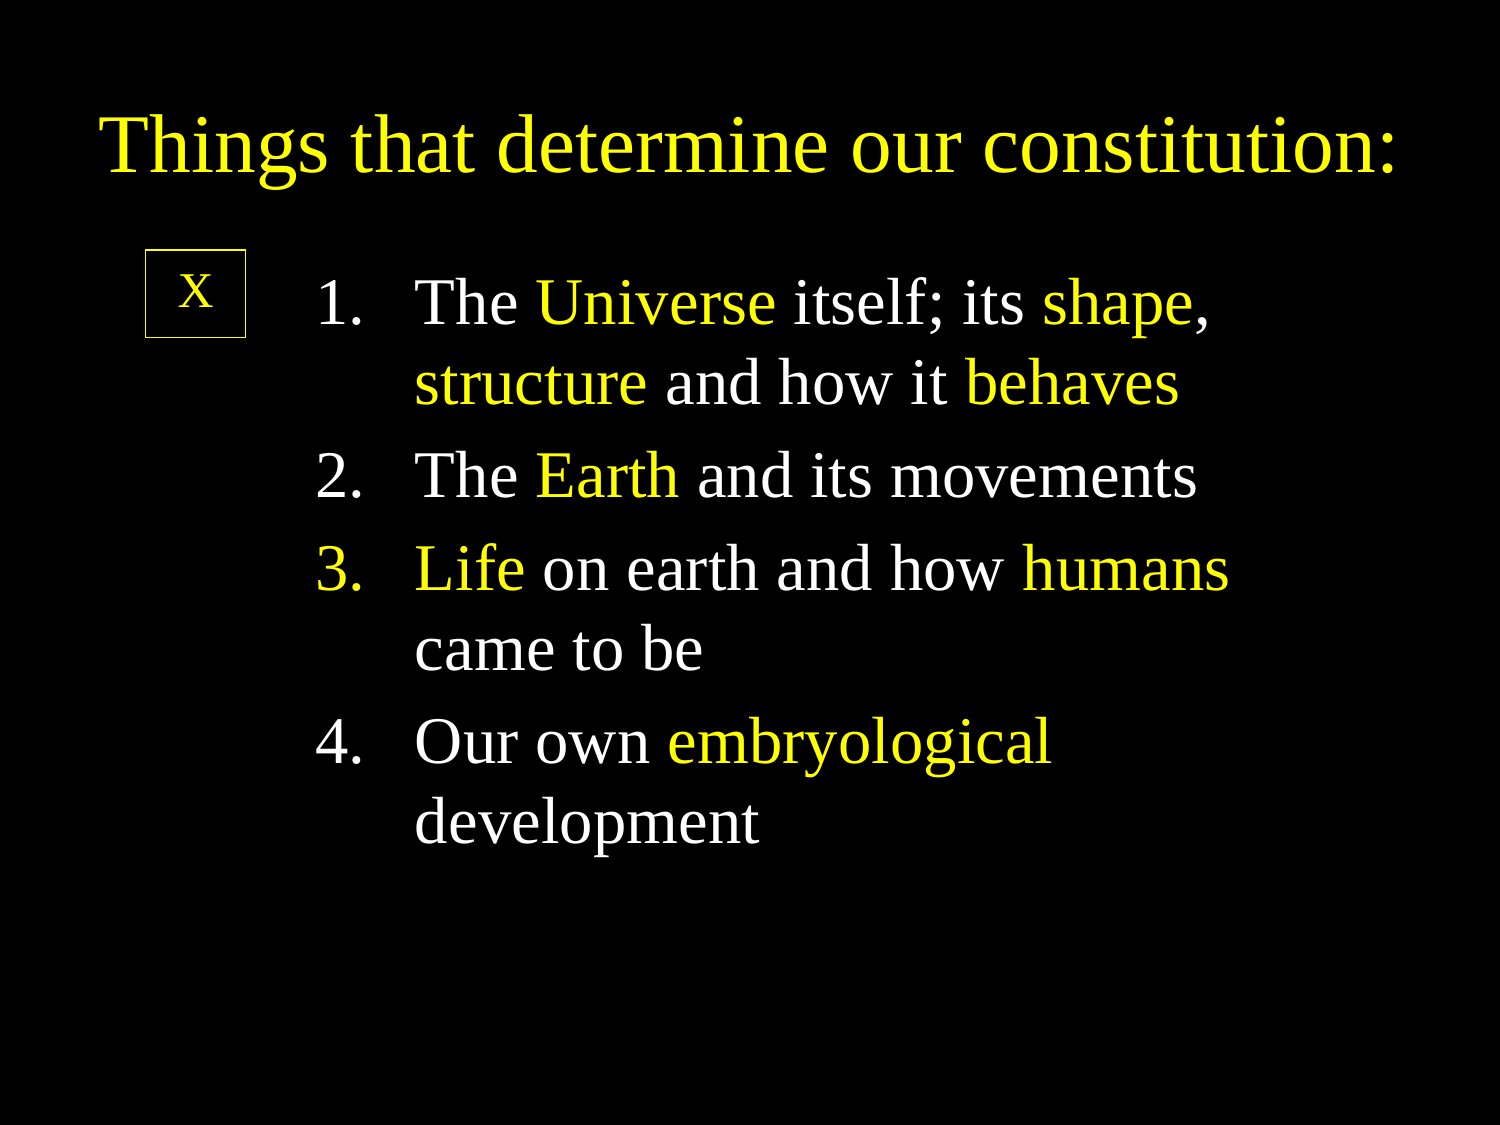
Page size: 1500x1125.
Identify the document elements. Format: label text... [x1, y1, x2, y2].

list The Universe itself; its shape, structure and how it behaves The Earth and its movements Life on earth and how humans came to be Our own embryological development [299, 249, 1313, 963]
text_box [145, 249, 246, 338]
title Things that determine our constitution: [74, 44, 1426, 233]
